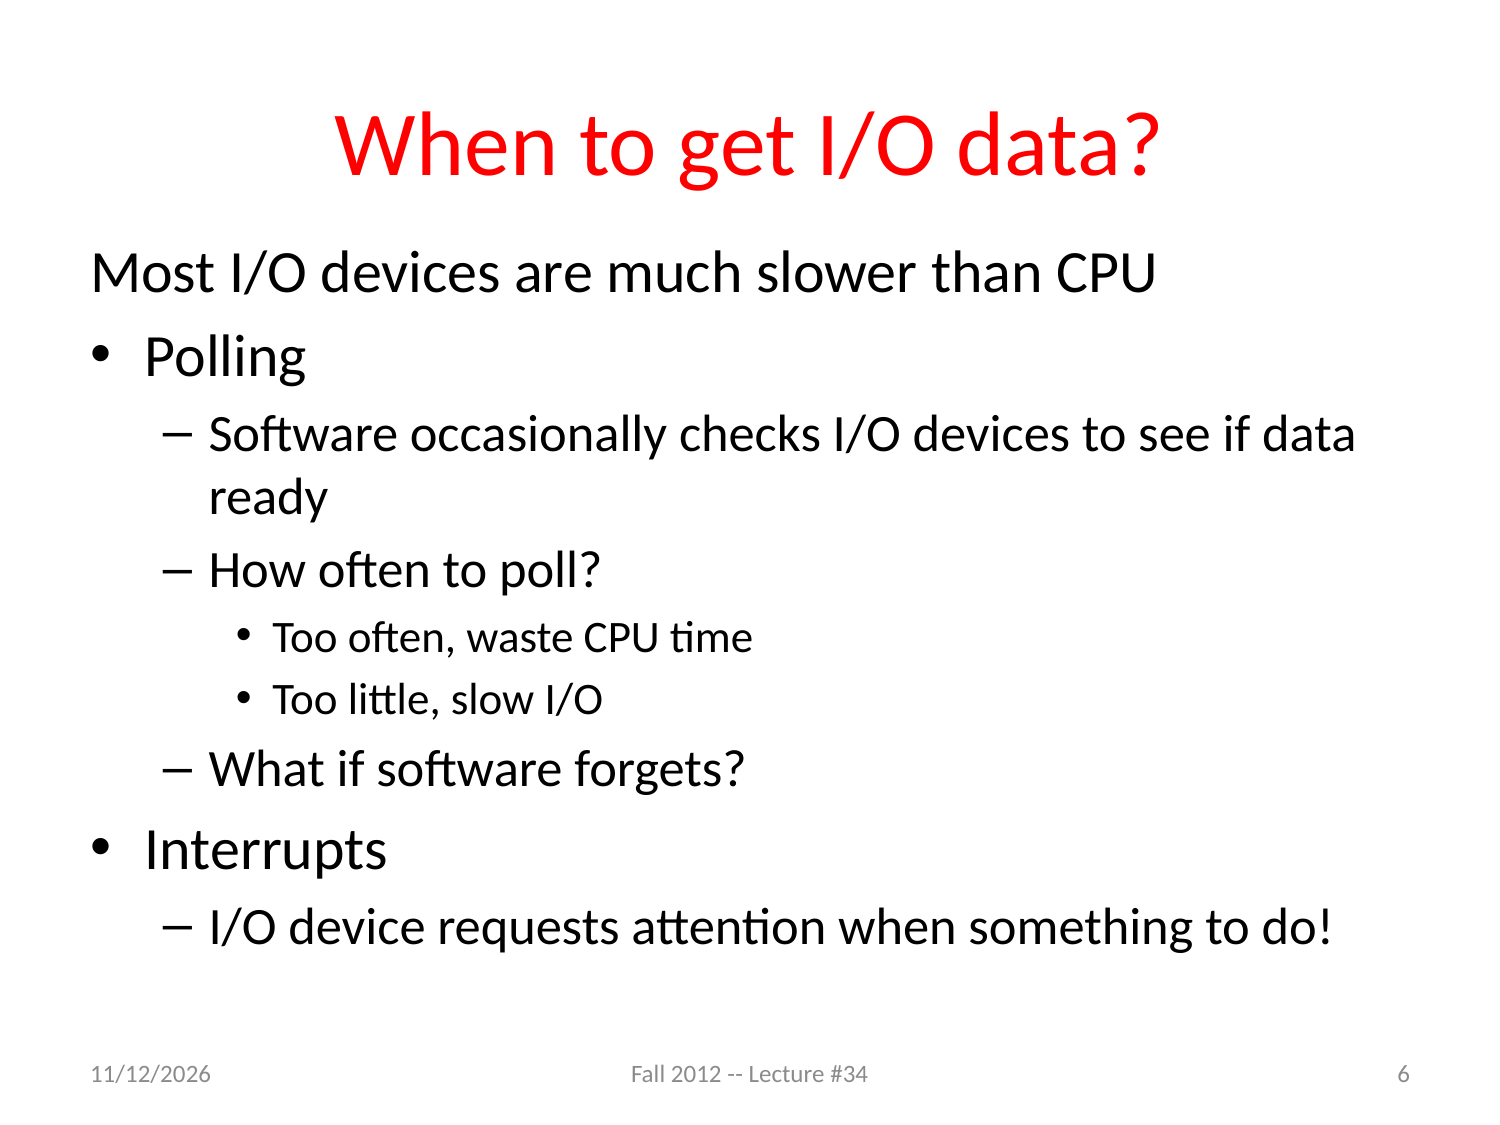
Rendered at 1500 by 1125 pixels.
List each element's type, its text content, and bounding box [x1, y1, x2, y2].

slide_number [75, 1042, 425, 1103]
title When to get I/O data? [75, 45, 1425, 224]
footer Fall 2012 -- Lecture #34 [512, 1042, 988, 1103]
list Most I/O devices are much slower than CPU Polling Software occasionally checks I/O devices to see if data ready How often to poll? Too often, waste CPU time Too little, slow I/O What if software forgets? Interrupts I/O device requests attention when something to do! [75, 224, 1425, 968]
slide_number 6 [1074, 1042, 1425, 1103]
